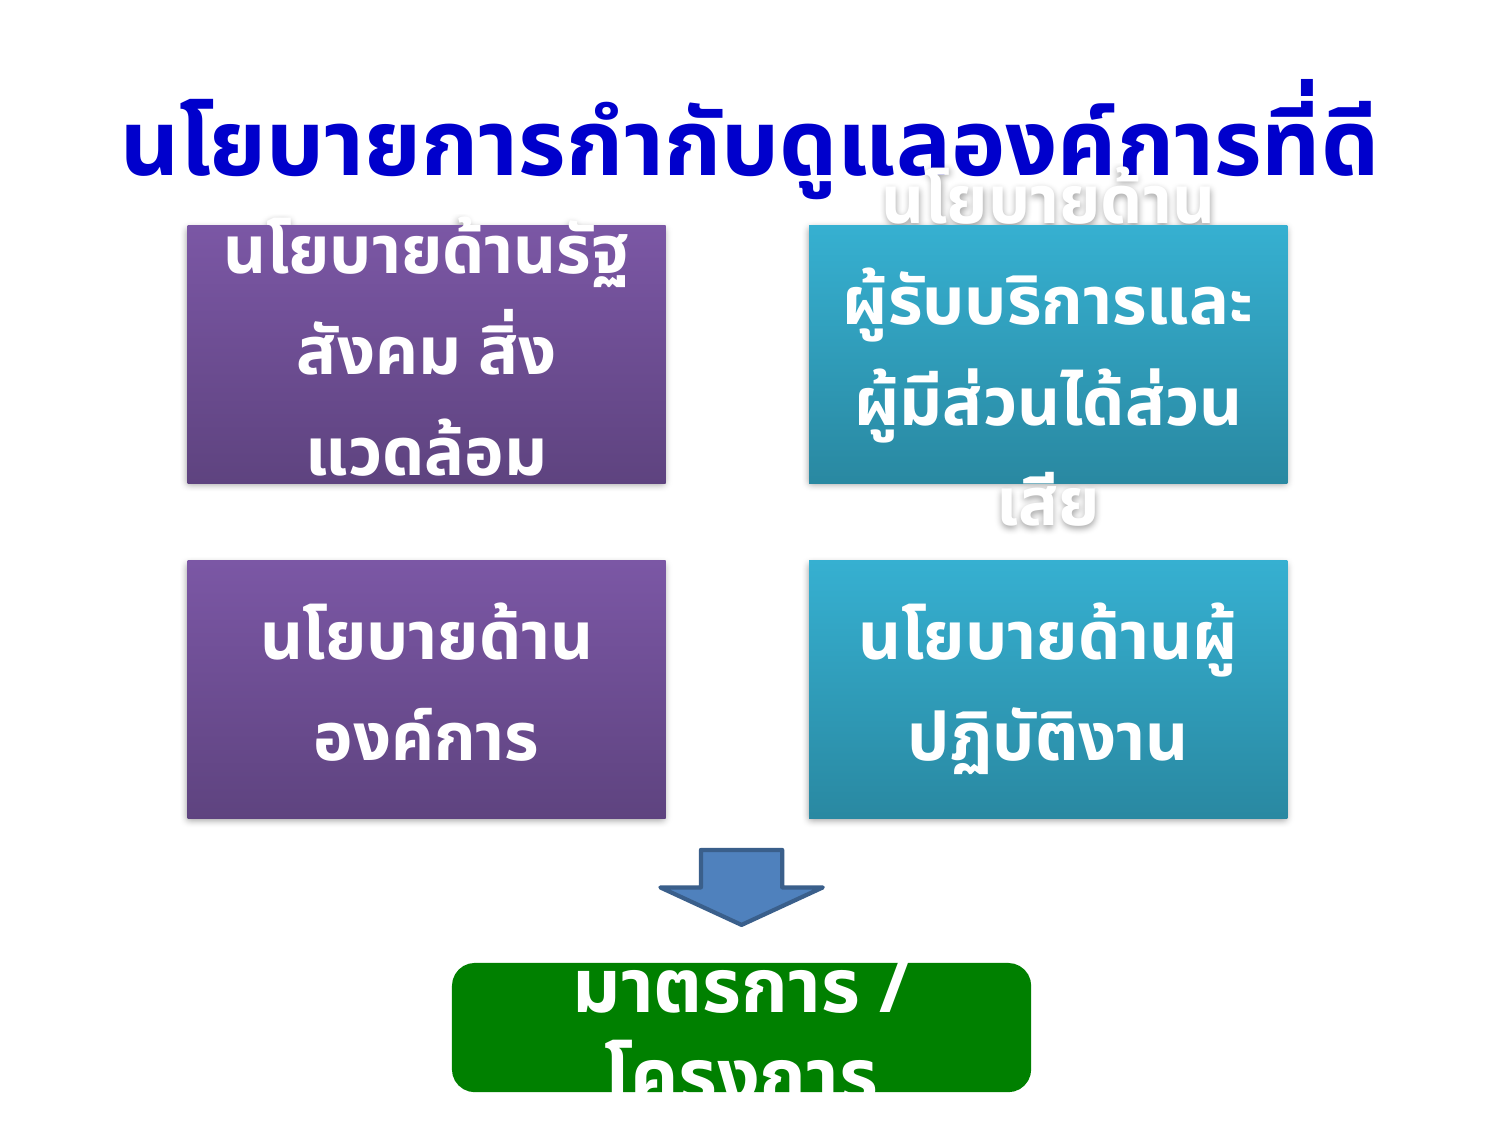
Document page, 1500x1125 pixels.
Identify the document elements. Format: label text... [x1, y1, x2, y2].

title นโยบายการกำกับดูแลองค์การที่ดี [75, 45, 1425, 233]
text_box [658, 847, 825, 927]
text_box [187, 224, 1288, 813]
text_box มาตรการ / โครงการ [451, 962, 1032, 1093]
